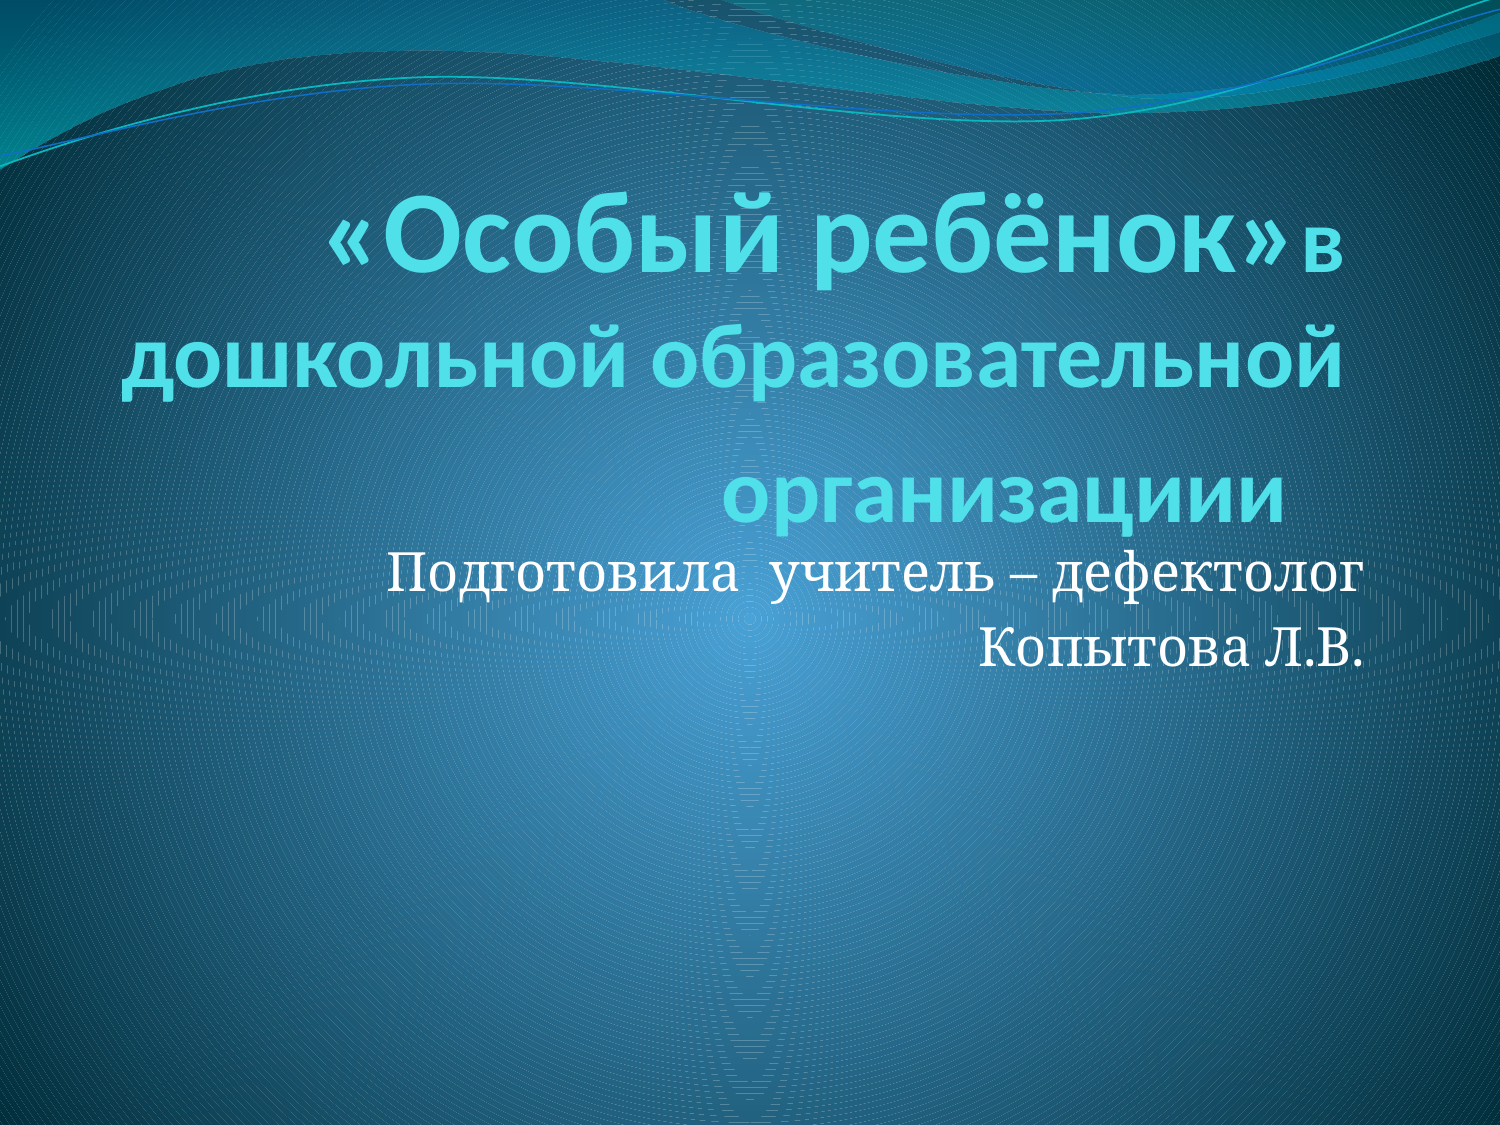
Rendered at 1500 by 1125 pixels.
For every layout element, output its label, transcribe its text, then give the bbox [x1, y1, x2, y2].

title «Особый ребёнок»в дошкольной образовательной организациии [82, 152, 1370, 547]
subtitle Подготовила учитель – дефектолог Копытова Л.В. [87, 529, 1376, 818]
